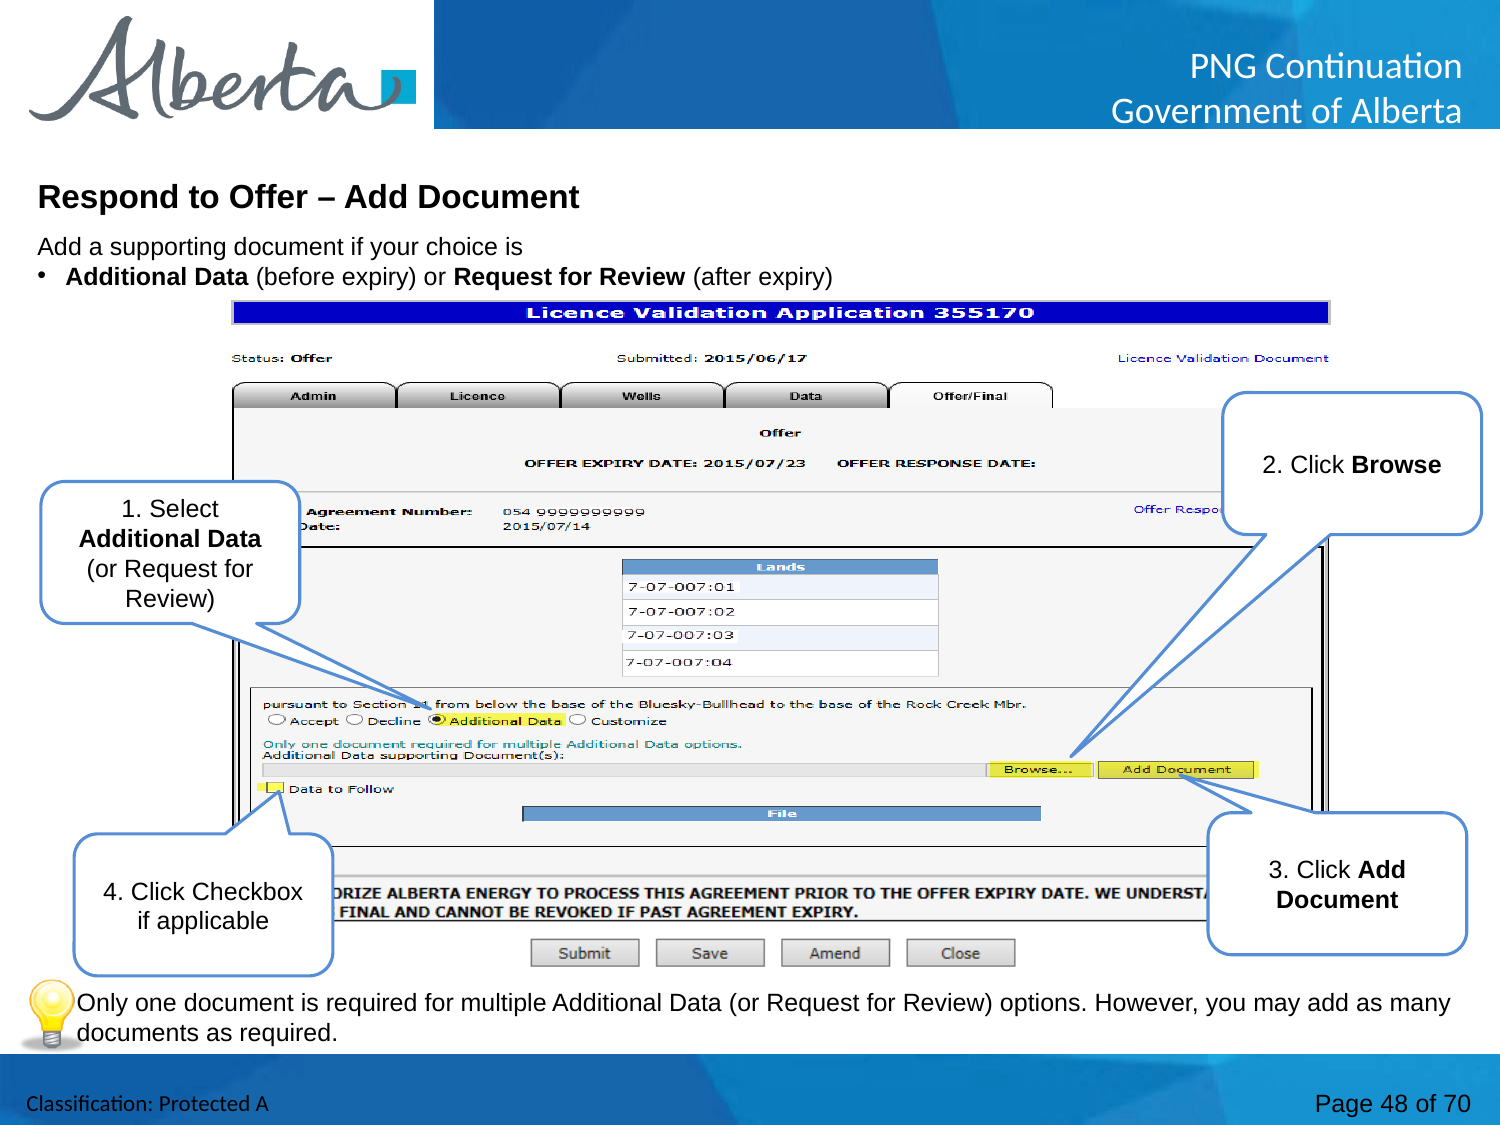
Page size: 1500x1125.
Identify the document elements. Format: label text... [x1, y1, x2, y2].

picture [219, 291, 1353, 980]
text_box Add a supporting document if your choice is Additional Data (before expiry) or Request for Review (after expiry) [37, 230, 863, 291]
text_box 1. Select Additional Data (or Request for Review) [38, 479, 214, 634]
title Respond to Offer – Add Document [37, 174, 1177, 256]
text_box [12, 978, 1491, 1056]
text_box 4. Click Checkbox if applicable [71, 831, 214, 977]
text_box 2. Click Browse [1357, 390, 1484, 537]
picture [29, 16, 416, 121]
picture [434, 0, 1500, 129]
picture [0, 1054, 1500, 1125]
text_box 3. Click Add Document [1357, 810, 1469, 957]
